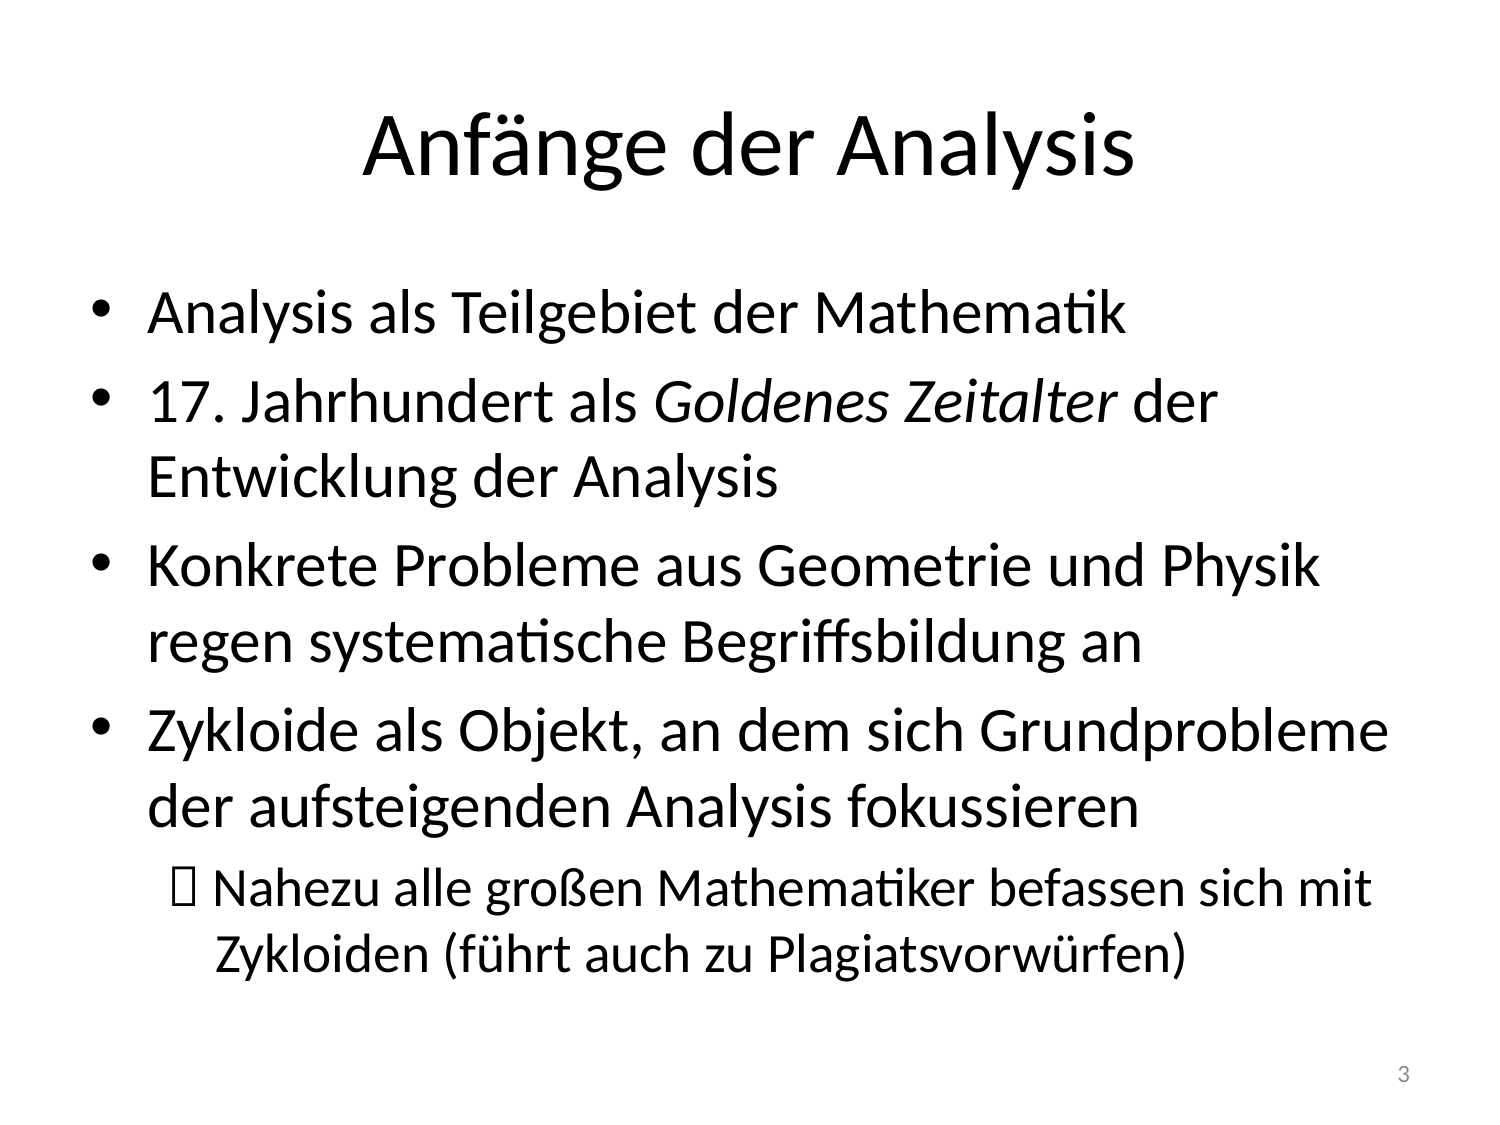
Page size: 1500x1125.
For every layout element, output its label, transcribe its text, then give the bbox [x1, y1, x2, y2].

list Analysis als Teilgebiet der Mathematik 17. Jahrhundert als Goldenes Zeitalter der Entwicklung der Analysis Konkrete Probleme aus Geometrie und Physik regen systematische Begriffsbildung an Zykloide als Objekt, an dem sich Grundprobleme der aufsteigenden Analysis fokussieren  Nahezu alle großen Mathematiker befassen sich mit Zykloiden (führt auch zu Plagiatsvorwürfen) [75, 262, 1425, 1005]
title Anfänge der Analysis [75, 45, 1425, 233]
slide_number 3 [1074, 1042, 1425, 1103]
